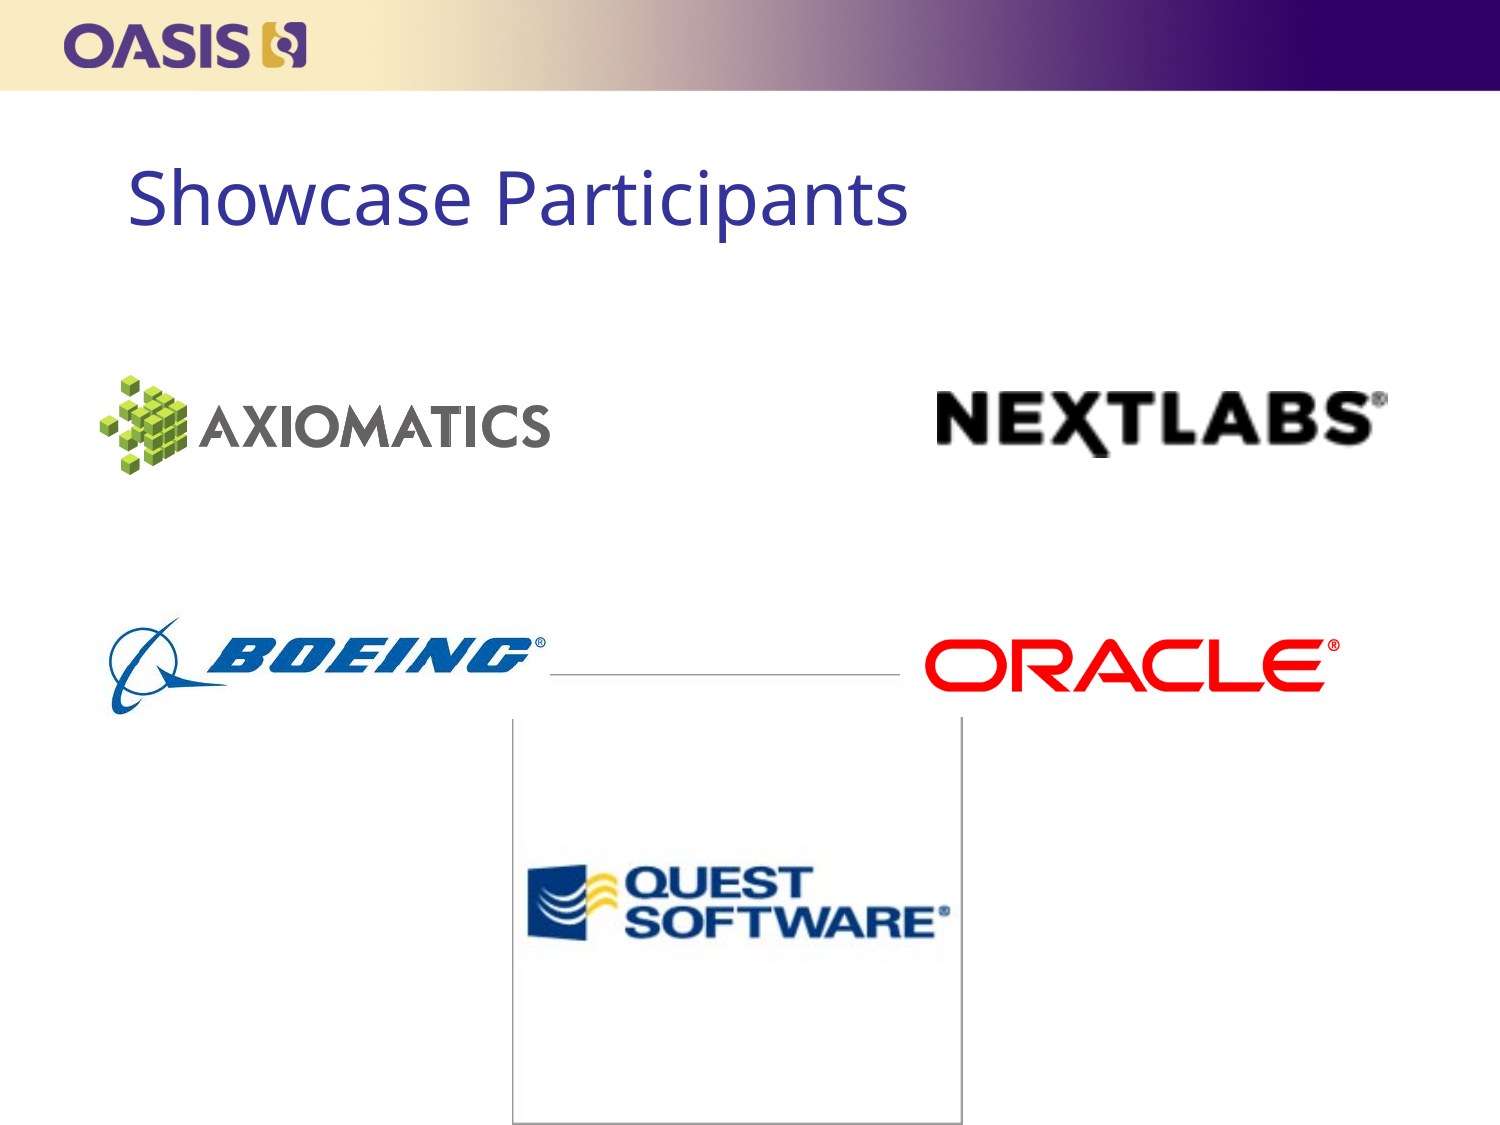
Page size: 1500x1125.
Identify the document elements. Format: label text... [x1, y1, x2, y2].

title Showcase Participants [112, 149, 1263, 338]
picture [0, 0, 1500, 1125]
